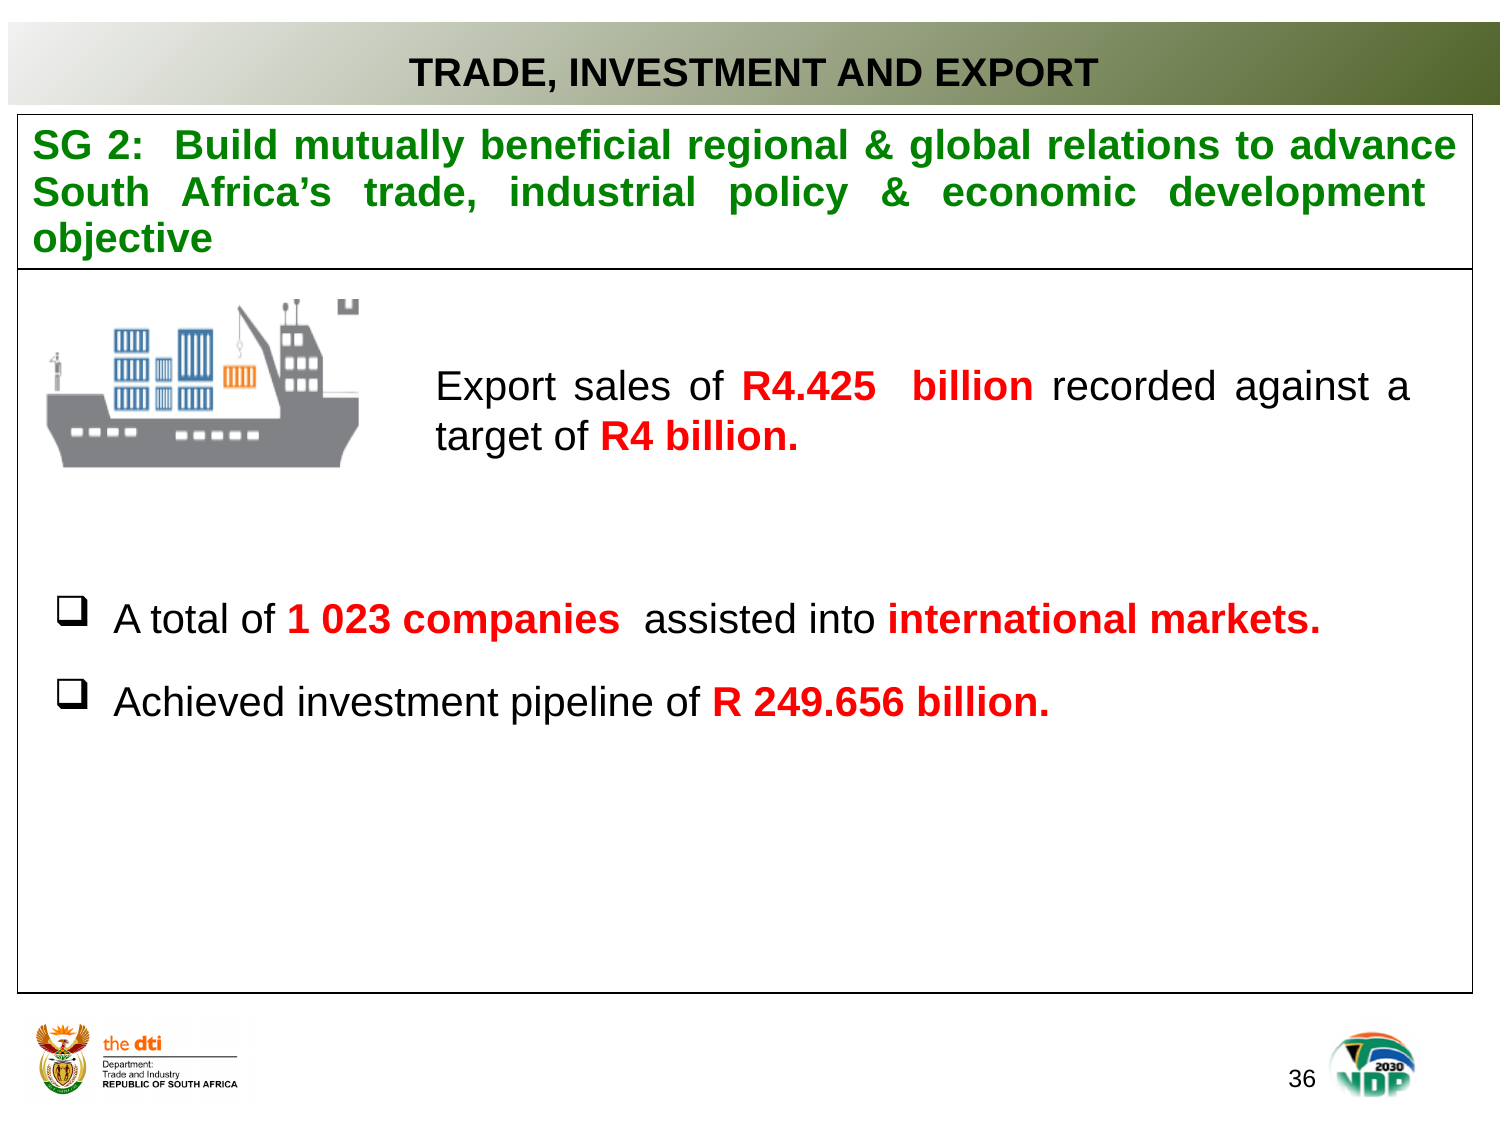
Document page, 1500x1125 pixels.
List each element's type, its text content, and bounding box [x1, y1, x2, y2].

picture [17, 1013, 257, 1108]
text_box TRADE, INVESTMENT AND EXPORT [8, 22, 1500, 105]
slide_number 36 [981, 1047, 1317, 1108]
table_header SG 2: Build mutually beneficial regional & global relations to advance South Africa’s trade, industrial policy & economic development objective [18, 115, 1472, 268]
text_box Export sales of R4.425 billion recorded against a target of R4 billion. [420, 351, 1425, 466]
table_cell [18, 270, 1472, 992]
text_box A total of 1 023 companies assisted into international markets. Achieved investment pipeline of R 249.656 billion. [39, 559, 1348, 816]
picture [1322, 1013, 1430, 1107]
text_box [39, 299, 359, 493]
